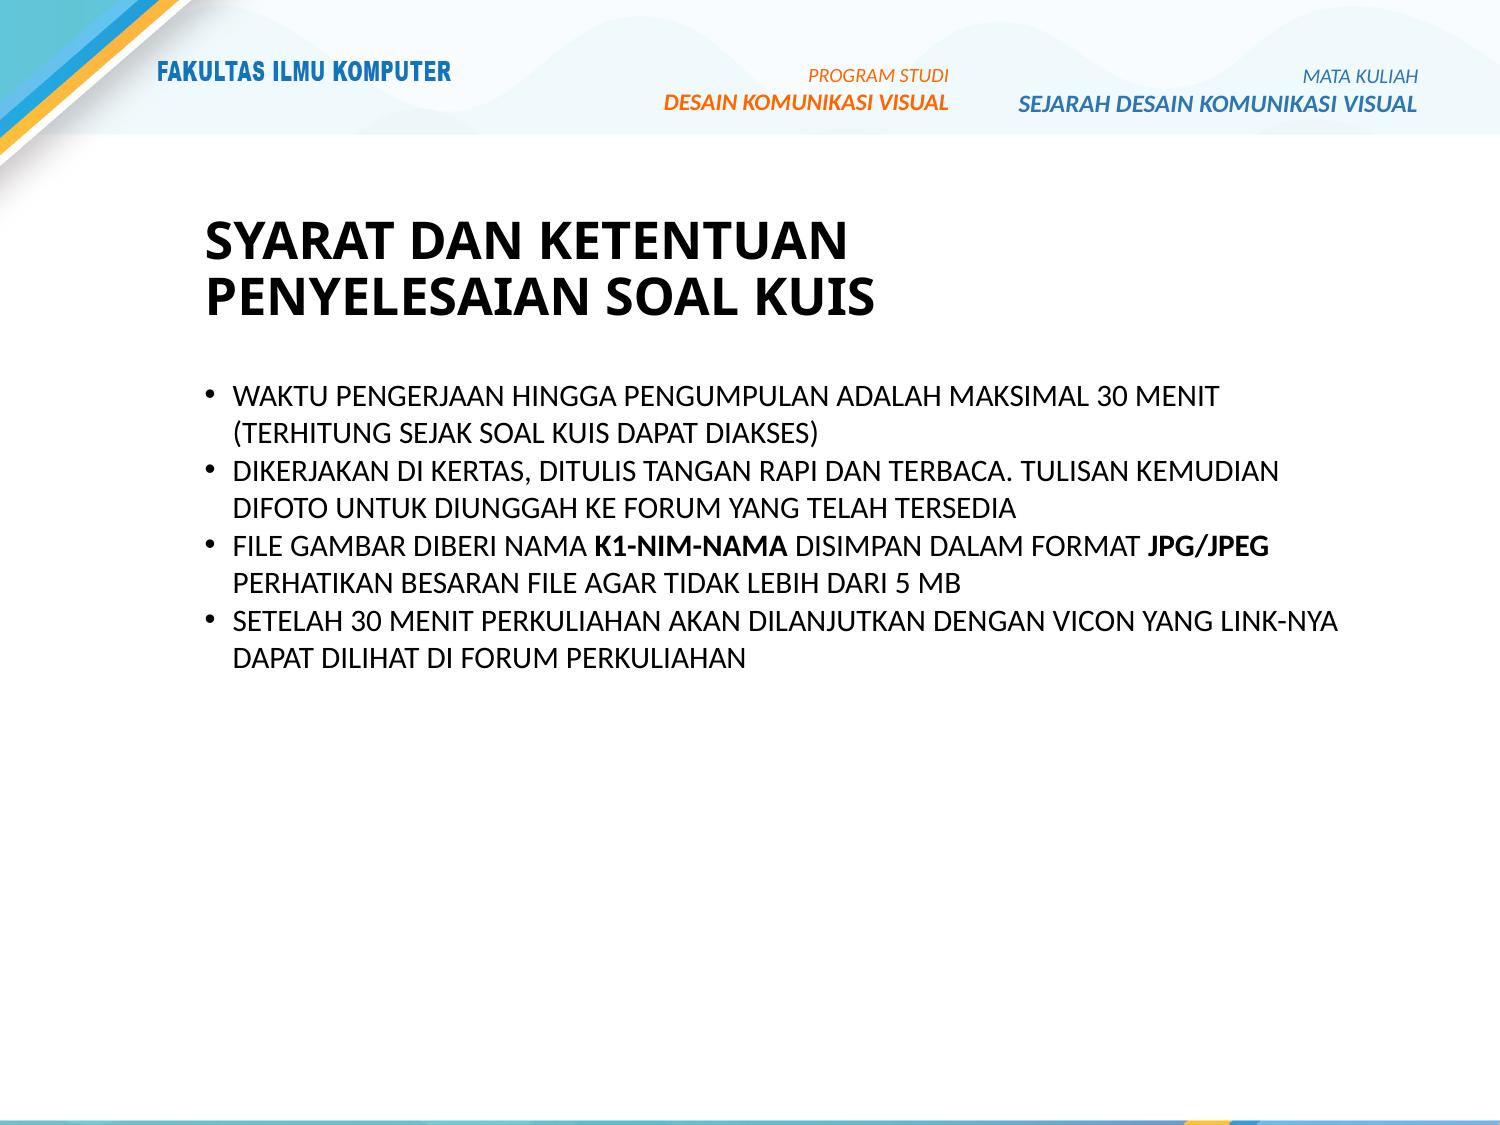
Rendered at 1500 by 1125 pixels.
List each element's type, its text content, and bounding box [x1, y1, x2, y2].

title SYARAT DAN KETENTUAN PENYELESAIAN SOAL KUIS [189, 204, 1389, 337]
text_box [622, 57, 1430, 141]
list WAKTU PENGERJAAN HINGGA PENGUMPULAN ADALAH MAKSIMAL 30 MENIT (TERHITUNG SEJAK SOAL KUIS DAPAT DIAKSES) DIKERJAKAN DI KERTAS, DITULIS TANGAN RAPI DAN TERBACA. TULISAN KEMUDIAN DIFOTO UNTUK DIUNGGAH KE FORUM YANG TELAH TERSEDIA FILE GAMBAR DIBERI NAMA K1-NIM-NAMA DISIMPAN DALAM FORMAT JPG/JPEG PERHATIKAN BESARAN FILE AGAR TIDAK LEBIH DARI 5 MB SETELAH 30 MENIT PERKULIAHAN AKAN DILANJUTKAN DENGAN VICON YANG LINK-NYA DAPAT DILIHAT DI FORUM PERKULIAHAN [189, 367, 1389, 856]
picture [0, 0, 1500, 1125]
